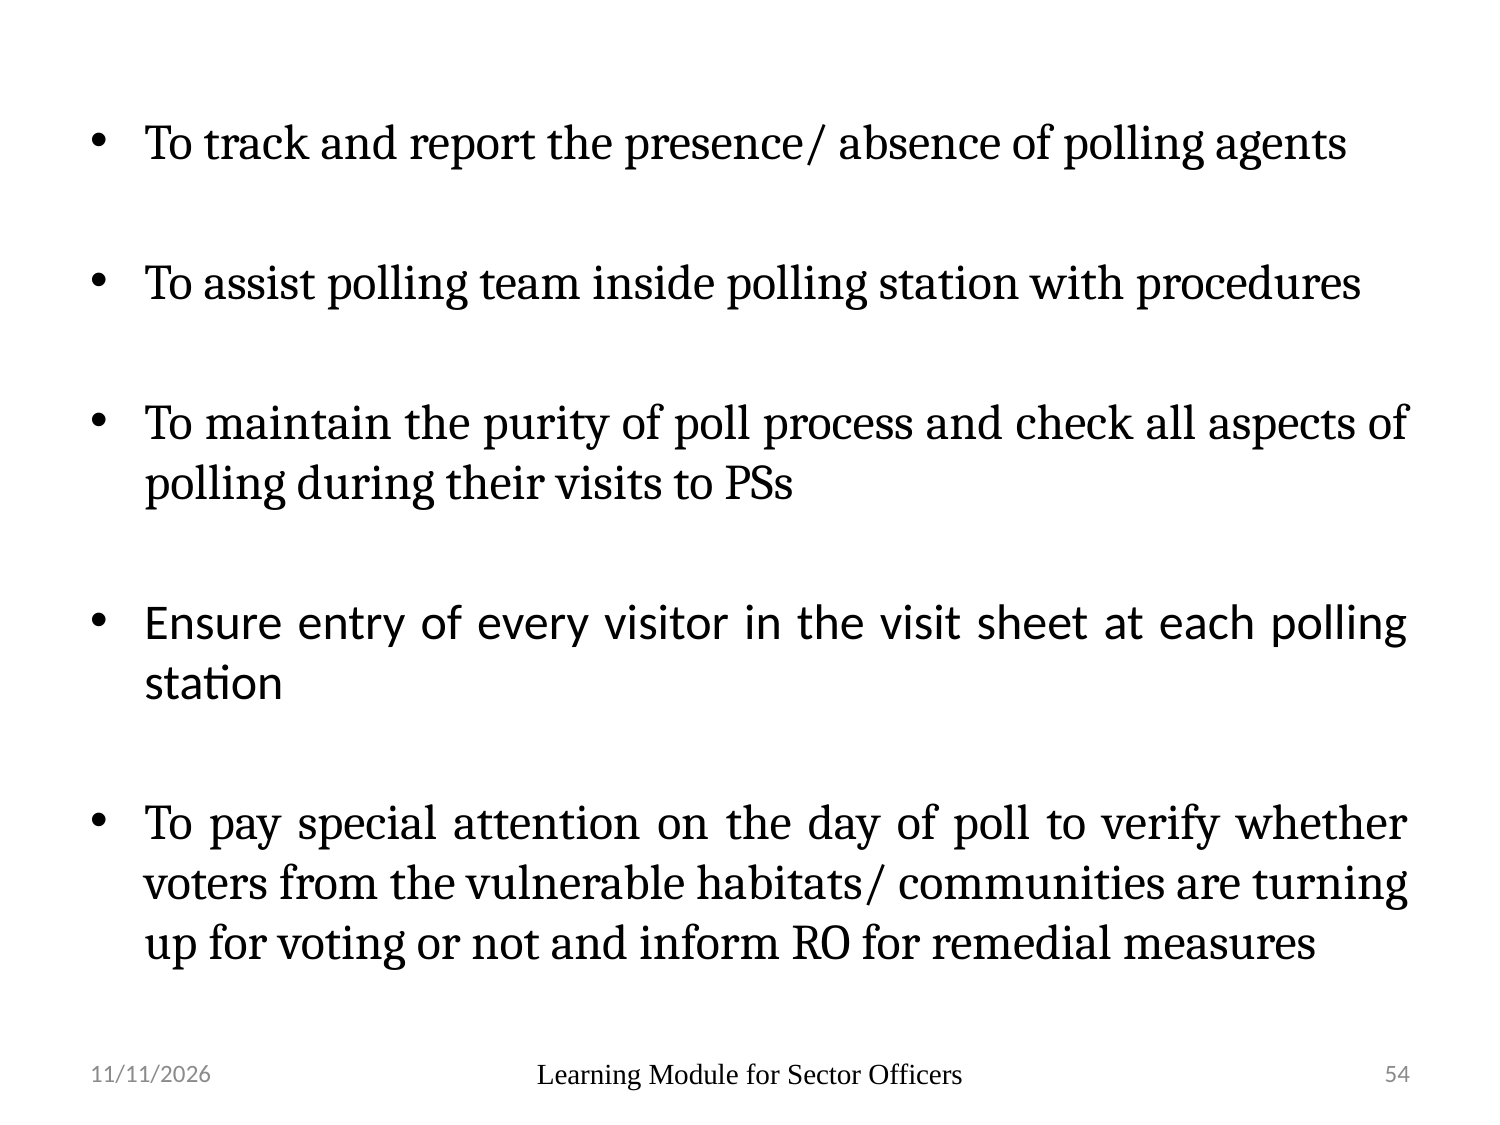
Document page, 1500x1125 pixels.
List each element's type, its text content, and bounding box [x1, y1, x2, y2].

footer Learning Module for Sector Officers [512, 1042, 988, 1103]
slide_number 54 [1074, 1042, 1425, 1103]
list To track and report the presence/ absence of polling agents To assist polling team inside polling station with procedures To maintain the purity of poll process and check all aspects of polling during their visits to PSs Ensure entry of every visitor in the visit sheet at each polling station To pay special attention on the day of poll to verify whether voters from the vulnerable habitats/ communities are turning up for voting or not and inform RO for remedial measures [75, 101, 1424, 1035]
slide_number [75, 1042, 425, 1103]
